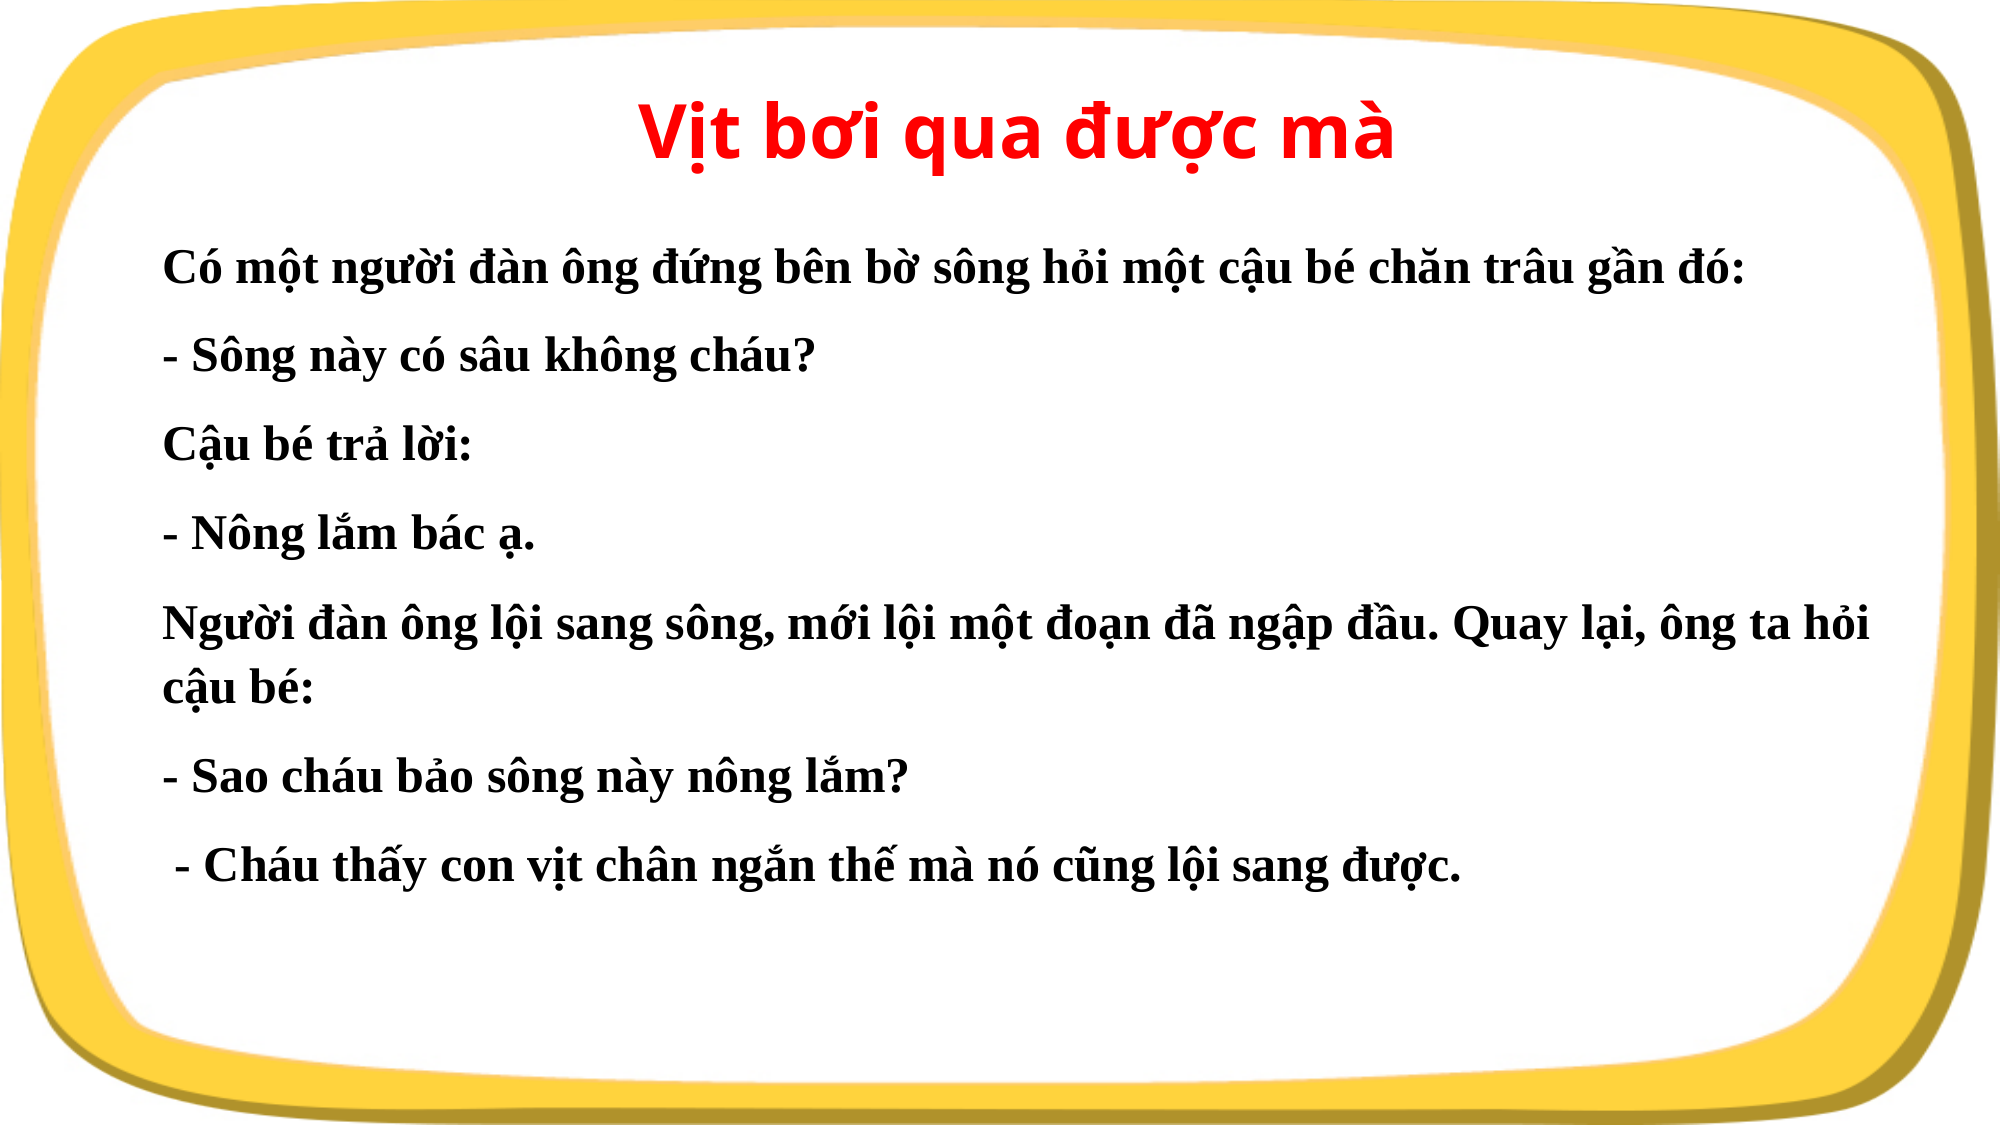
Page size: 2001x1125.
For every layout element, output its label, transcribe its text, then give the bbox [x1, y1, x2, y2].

text_box Có một người đàn ông đứng bên bờ sông hỏi một cậu bé chăn trâu gần đó: - Sông này có sâu không cháu? Cậu bé trả lời: - Nông lắm bác ạ. Người đàn ông lội sang sông, mới lội một đoạn đã ngập đầu. Quay lại, ông ta hỏi cậu bé: - Sao cháu bảo sông này nông lắm? - Cháu thấy con vịt chân ngắn thế mà nó cũng lội sang được. [147, 222, 1899, 900]
text_box Vịt bơi qua được mà [623, 76, 1624, 182]
picture [0, 0, 2000, 1125]
